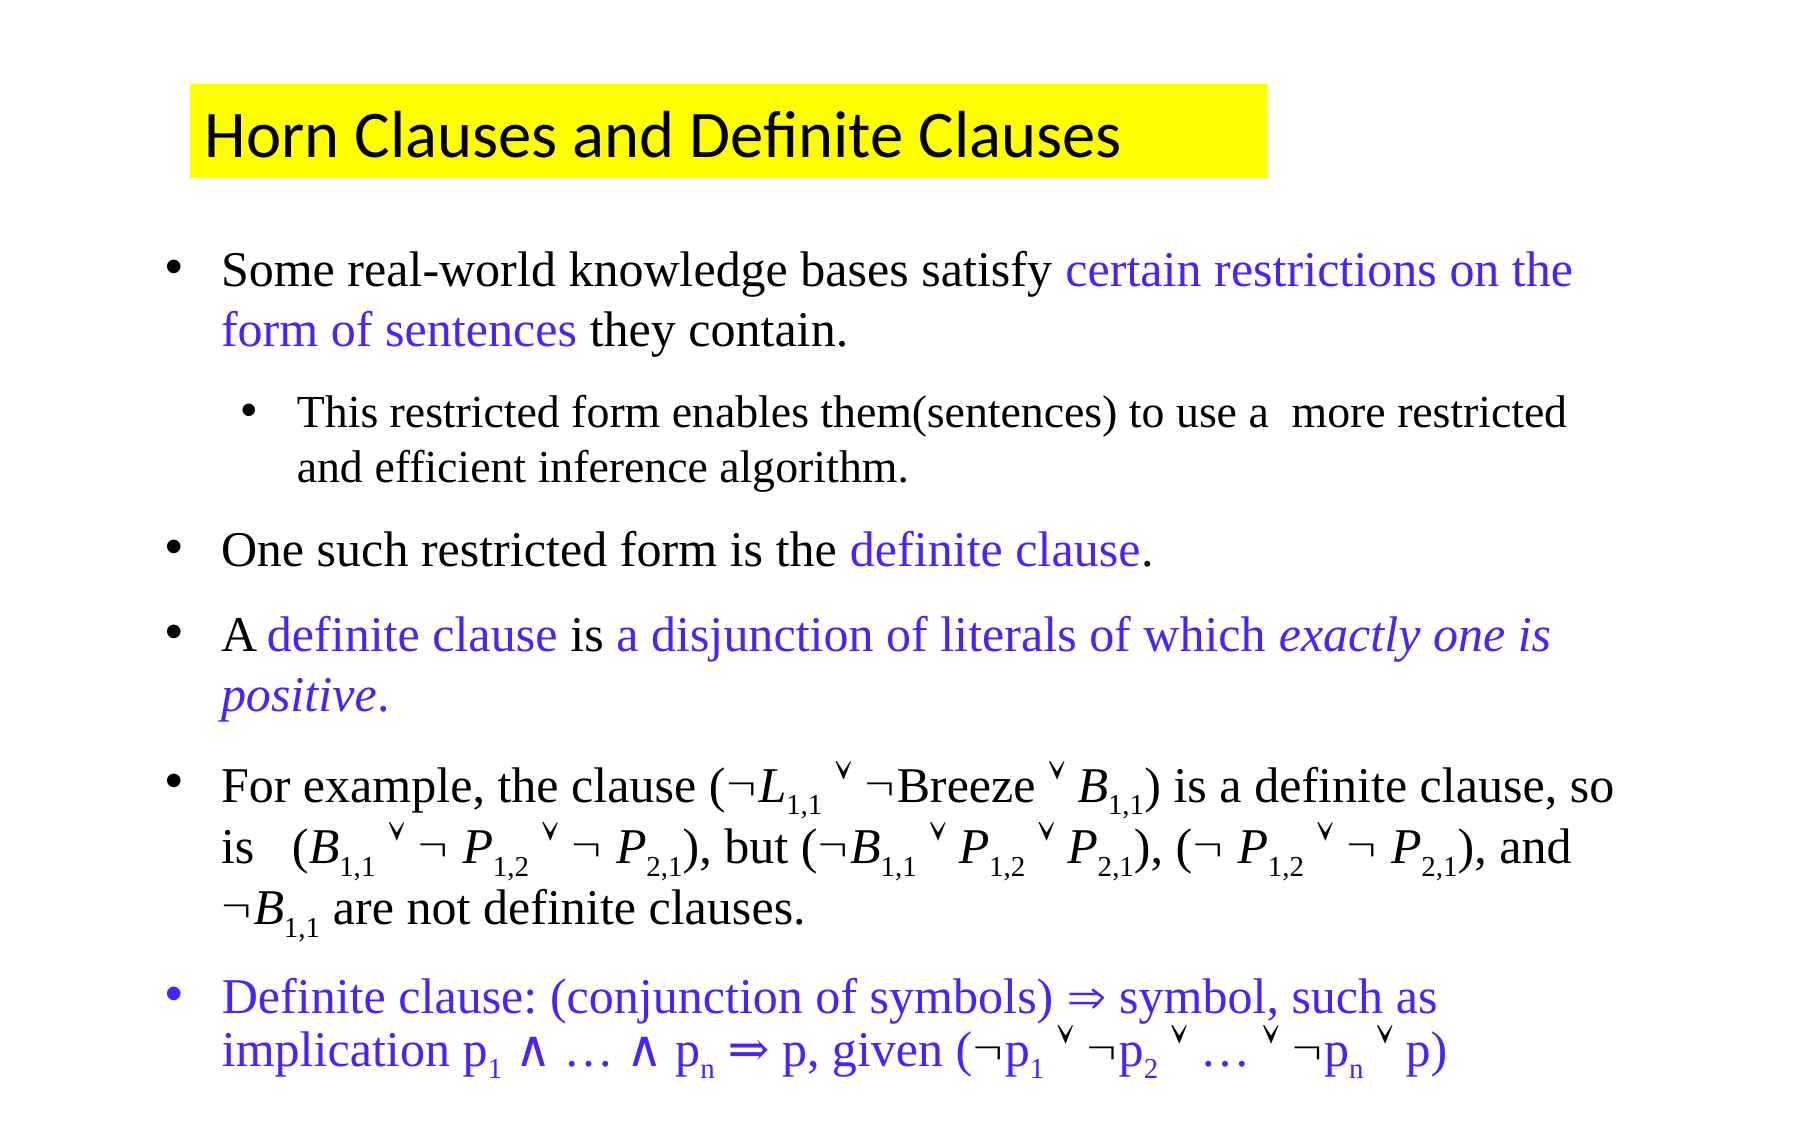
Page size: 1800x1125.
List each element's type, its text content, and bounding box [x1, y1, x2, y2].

text_box Horn Clauses and Definite Clauses [190, 83, 1268, 179]
text_box Some real-world knowledge bases satisfy certain restrictions on the form of sentences they contain. This restricted form enables them(sentences) to use a more restricted and efficient inference algorithm. One such restricted form is the definite clause. A definite clause is a disjunction of literals of which exactly one is positive. For example, the clause (L1,1  Breeze  B1,1) is a definite clause, so is (B1,1   P1,2   P2,1), but (B1,1  P1,2  P2,1), ( P1,2   P2,1), and B1,1 are not definite clauses. Definite clause: (conjunction of symbols)  symbol, such as implication p1 ∧ … ∧ pn ⇒ p, given (p1  p2  …  pn  p) [150, 144, 1650, 1125]
